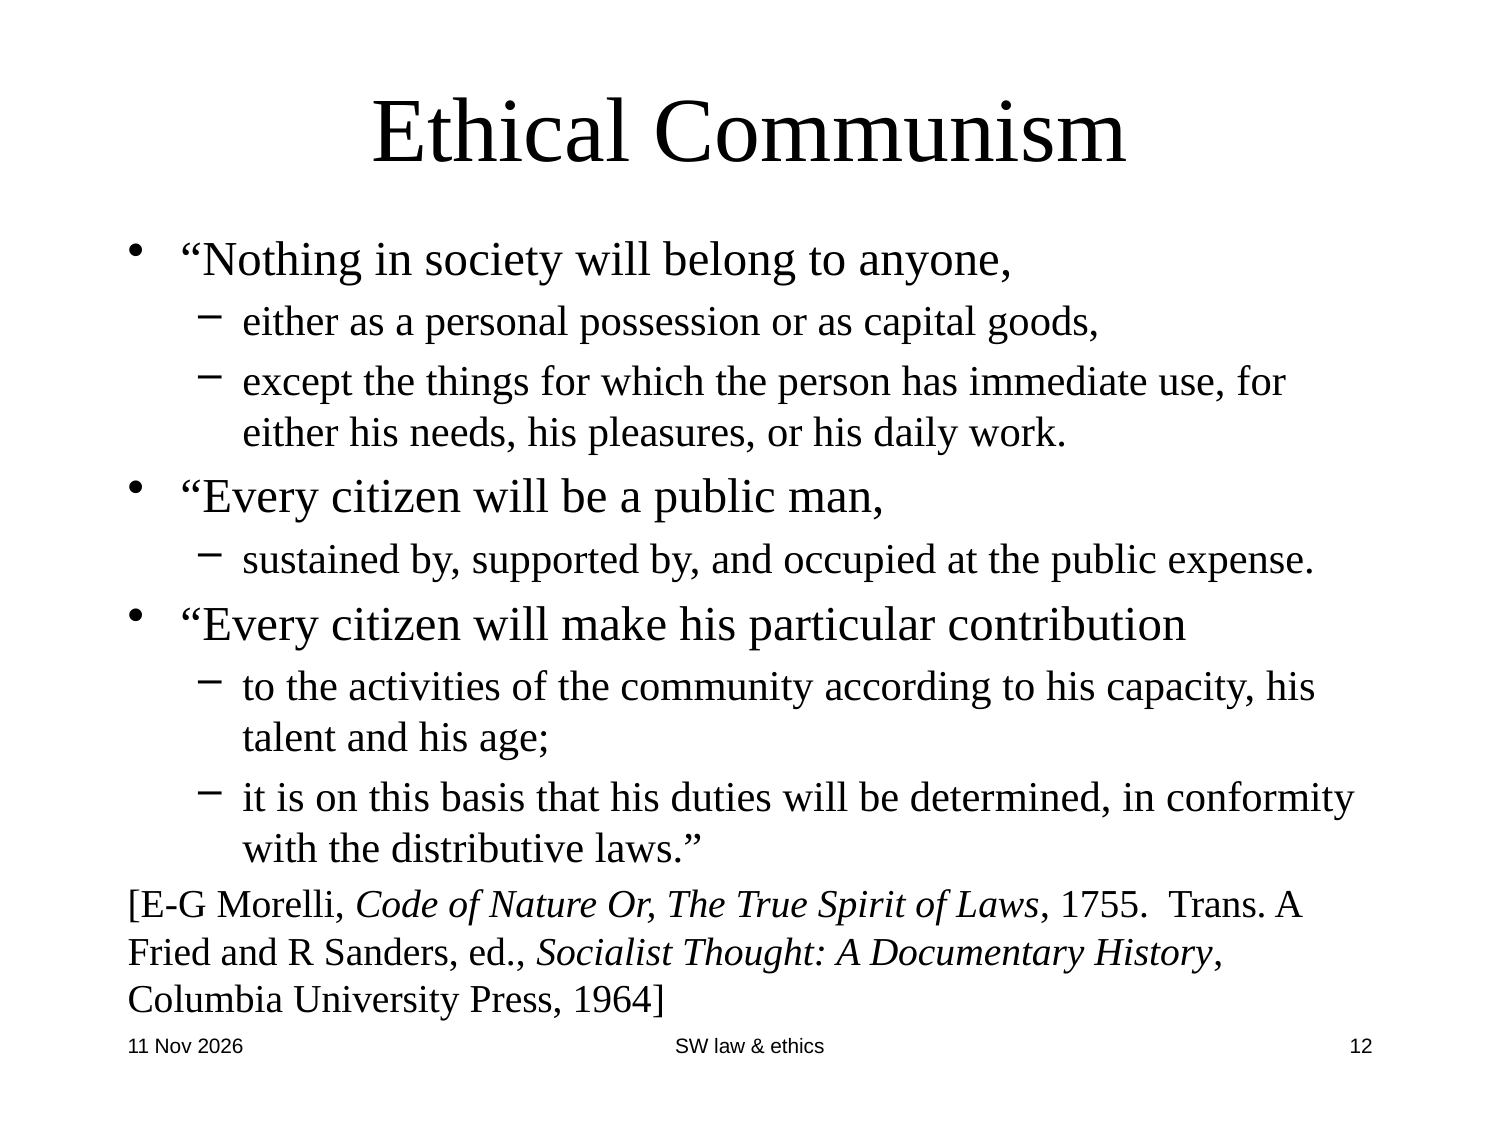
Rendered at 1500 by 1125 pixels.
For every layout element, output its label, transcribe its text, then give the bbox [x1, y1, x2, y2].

list “Nothing in society will belong to anyone, either as a personal possession or as capital goods, except the things for which the person has immediate use, for either his needs, his pleasures, or his daily work. “Every citizen will be a public man, sustained by, supported by, and occupied at the public expense. “Every citizen will make his particular contribution to the activities of the community according to his capacity, his talent and his age; it is on this basis that his duties will be determined, in conformity with the distributive laws.” [E-G Morelli, Code of Nature Or, The True Spirit of Laws, 1755. Trans. A Fried and R Sanders, ed., Socialist Thought: A Documentary History, Columbia University Press, 1964] [112, 218, 1388, 1047]
title Ethical Communism [112, 31, 1388, 218]
slide_number 12 [1074, 1024, 1388, 1101]
footer SW law & ethics [512, 1024, 988, 1101]
slide_number 31-Jul-19 [112, 1024, 426, 1101]
